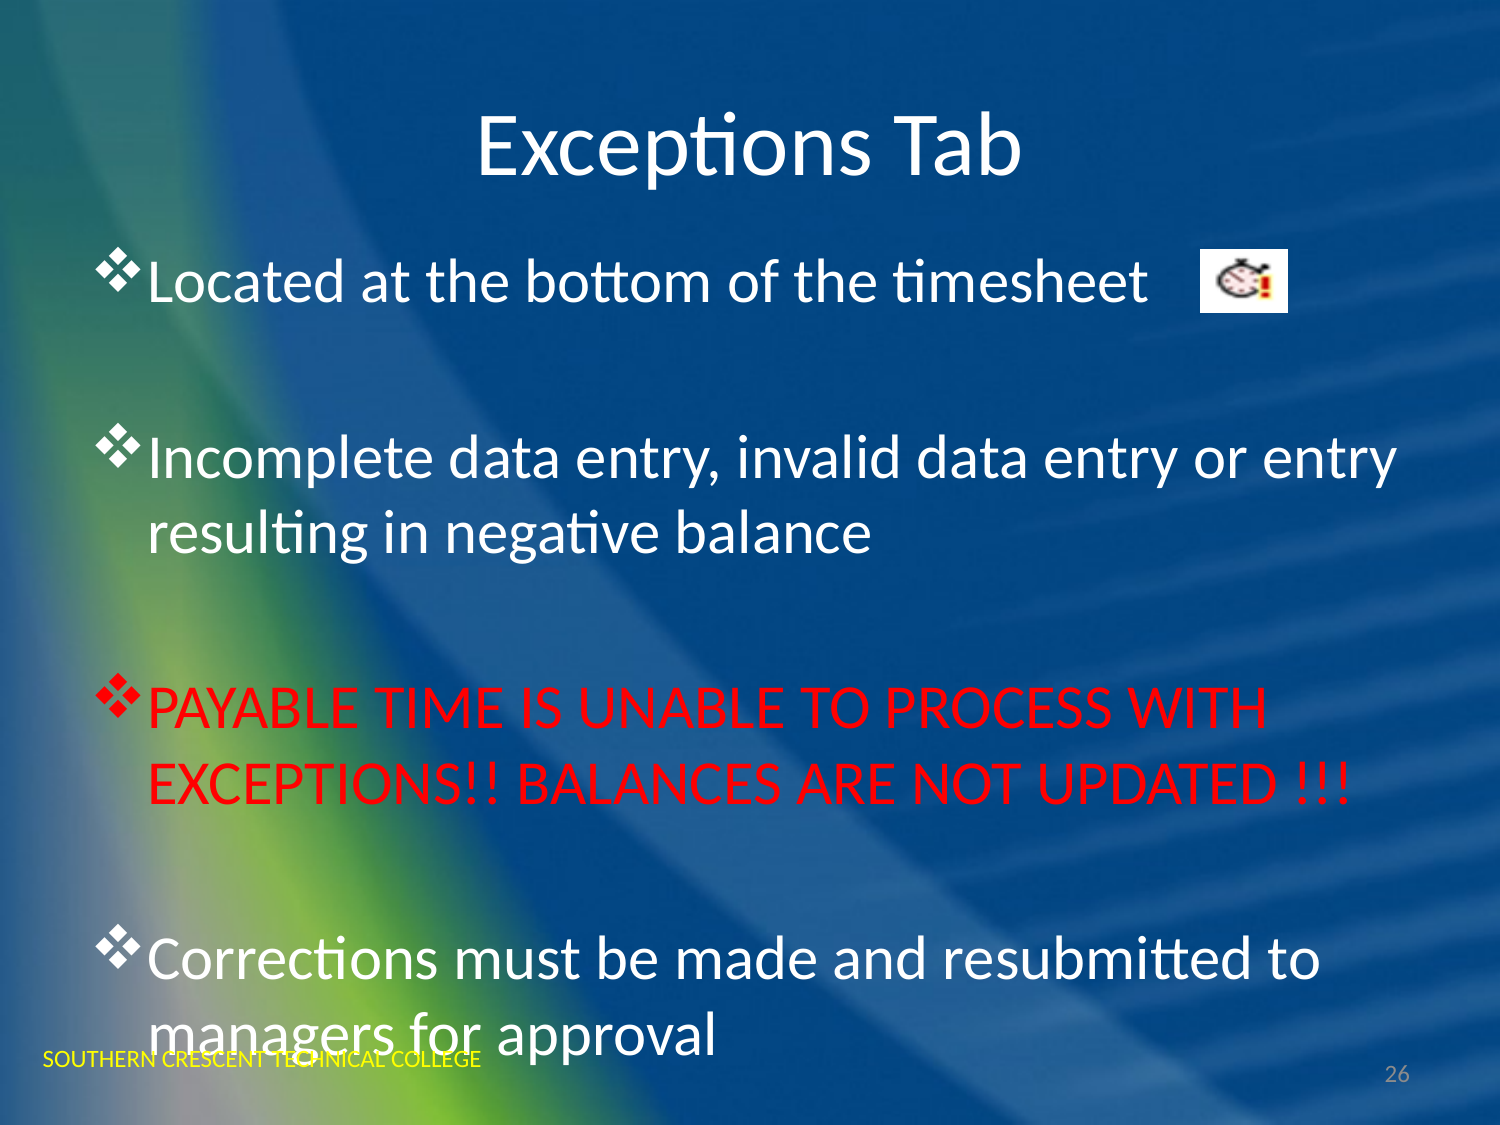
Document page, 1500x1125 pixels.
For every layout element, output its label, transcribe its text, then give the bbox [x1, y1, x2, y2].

slide_number 26 [1074, 1042, 1425, 1103]
list Located at the bottom of the timesheet Incomplete data entry, invalid data entry or entry resulting in negative balance PAYABLE TIME IS UNABLE TO PROCESS WITH EXCEPTIONS!! BALANCES ARE NOT UPDATED !!! Corrections must be made and resubmitted to managers for approval [75, 232, 1425, 1088]
title Exceptions Tab [75, 45, 1425, 232]
picture [0, 0, 1500, 1125]
footer SOUTHERN CRESCENT TECHNICAL COLLEGE [24, 1027, 500, 1088]
